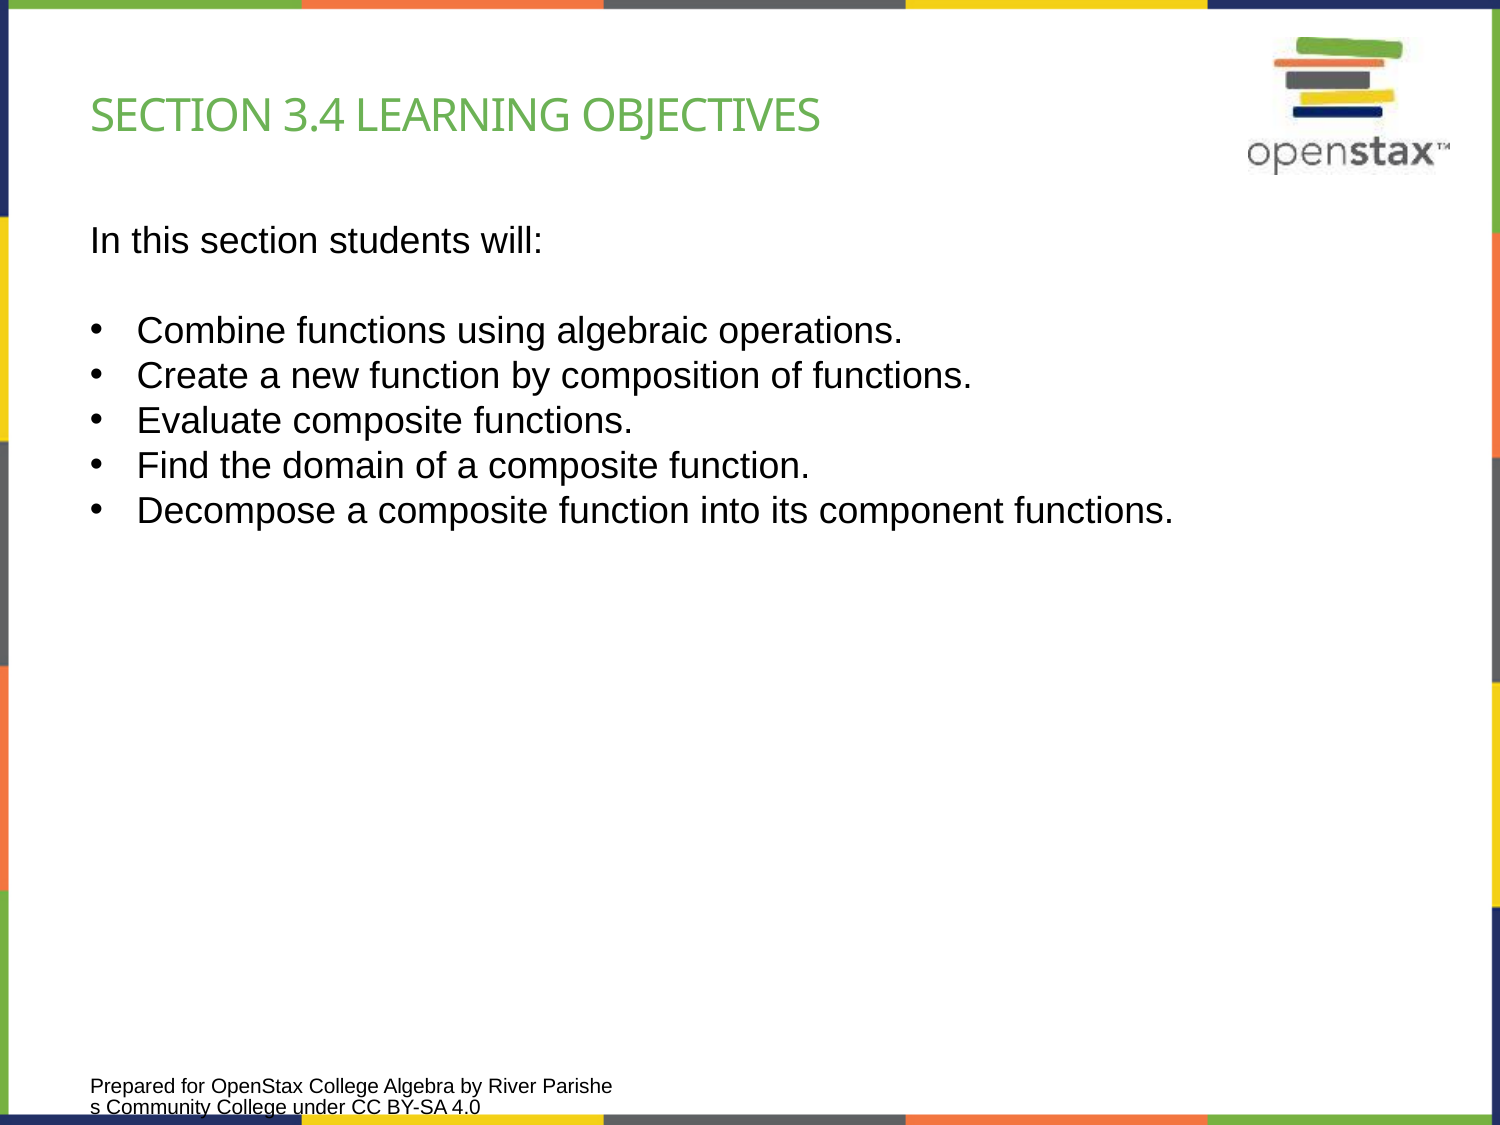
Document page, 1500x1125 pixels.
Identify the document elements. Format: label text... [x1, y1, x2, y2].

footer Prepared for OpenStax College Algebra by River Parishes Community College under CC BY-SA 4.0 [75, 1065, 638, 1112]
title Section 3.4 Learning Objectives [75, 39, 1246, 148]
picture [0, 0, 1500, 1125]
text_box In this section students will: Combine functions using algebraic operations. Create a new function by composition of functions. Evaluate composite functions. Find the domain of a composite function. Decompose a composite function into its component functions. [74, 208, 1450, 538]
